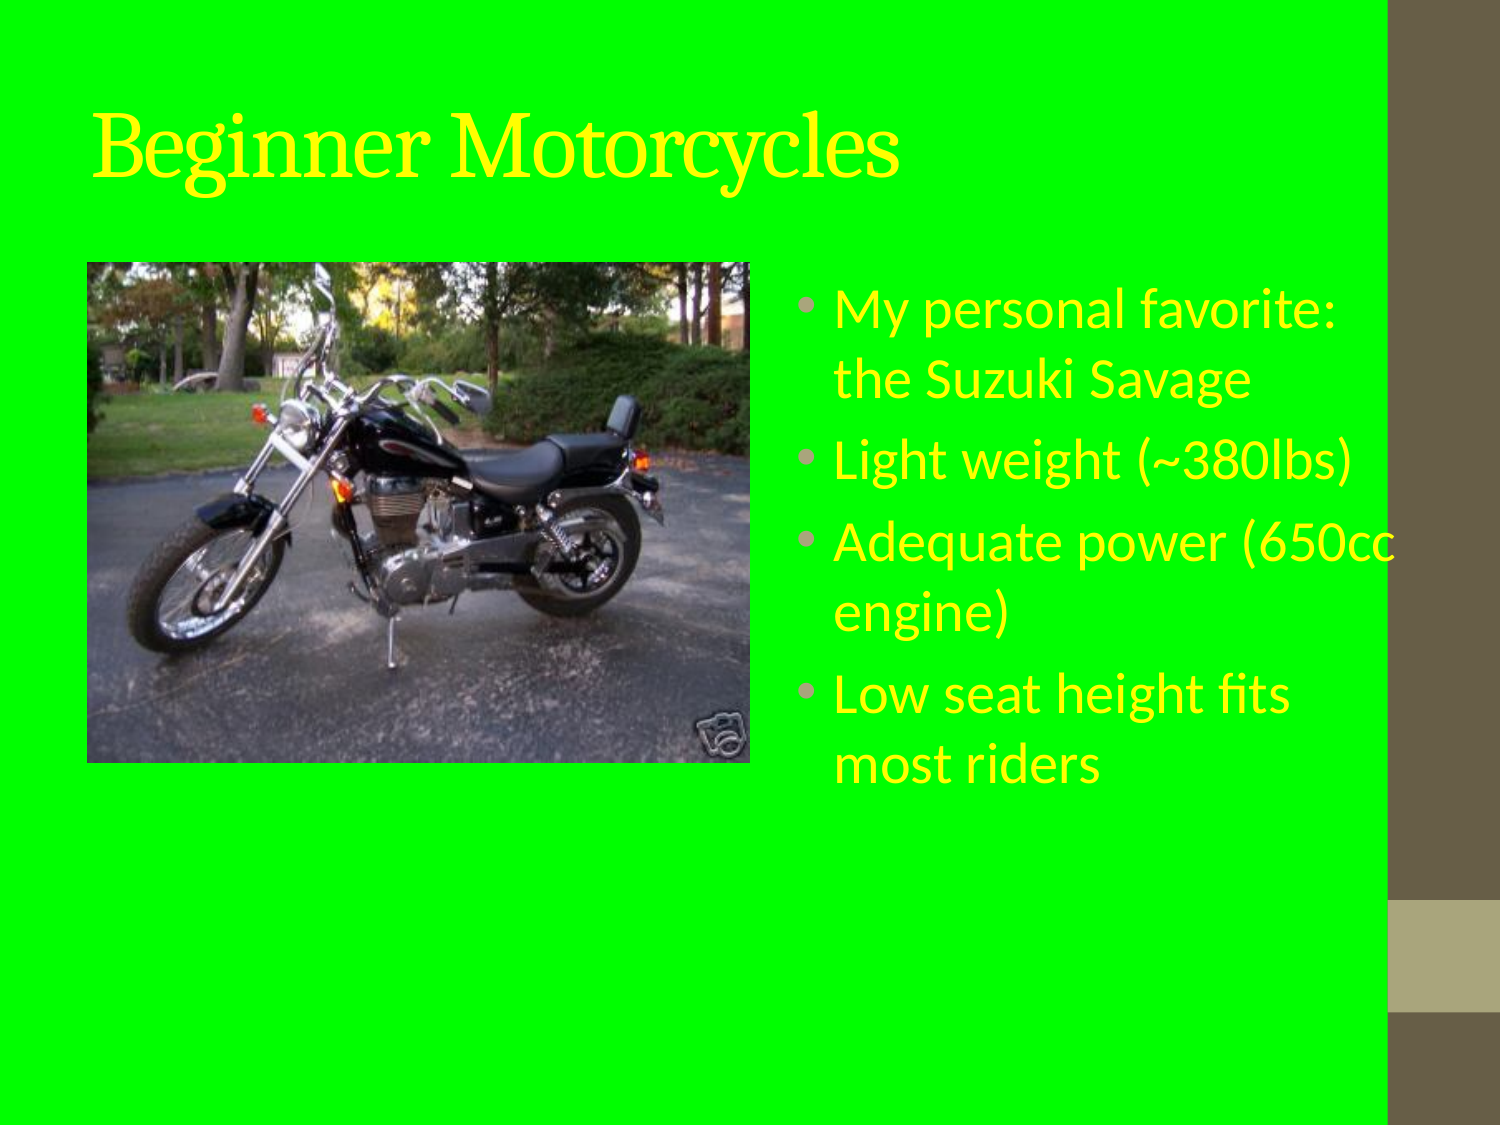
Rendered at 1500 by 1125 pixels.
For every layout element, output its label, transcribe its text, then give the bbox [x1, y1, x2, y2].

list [86, 261, 751, 763]
list My personal favorite: the Suzuki Savage Light weight (~380lbs) Adequate power (650cc engine) Low seat height fits most riders [762, 262, 1425, 1005]
title Beginner Motorcycles [75, 45, 1425, 233]
